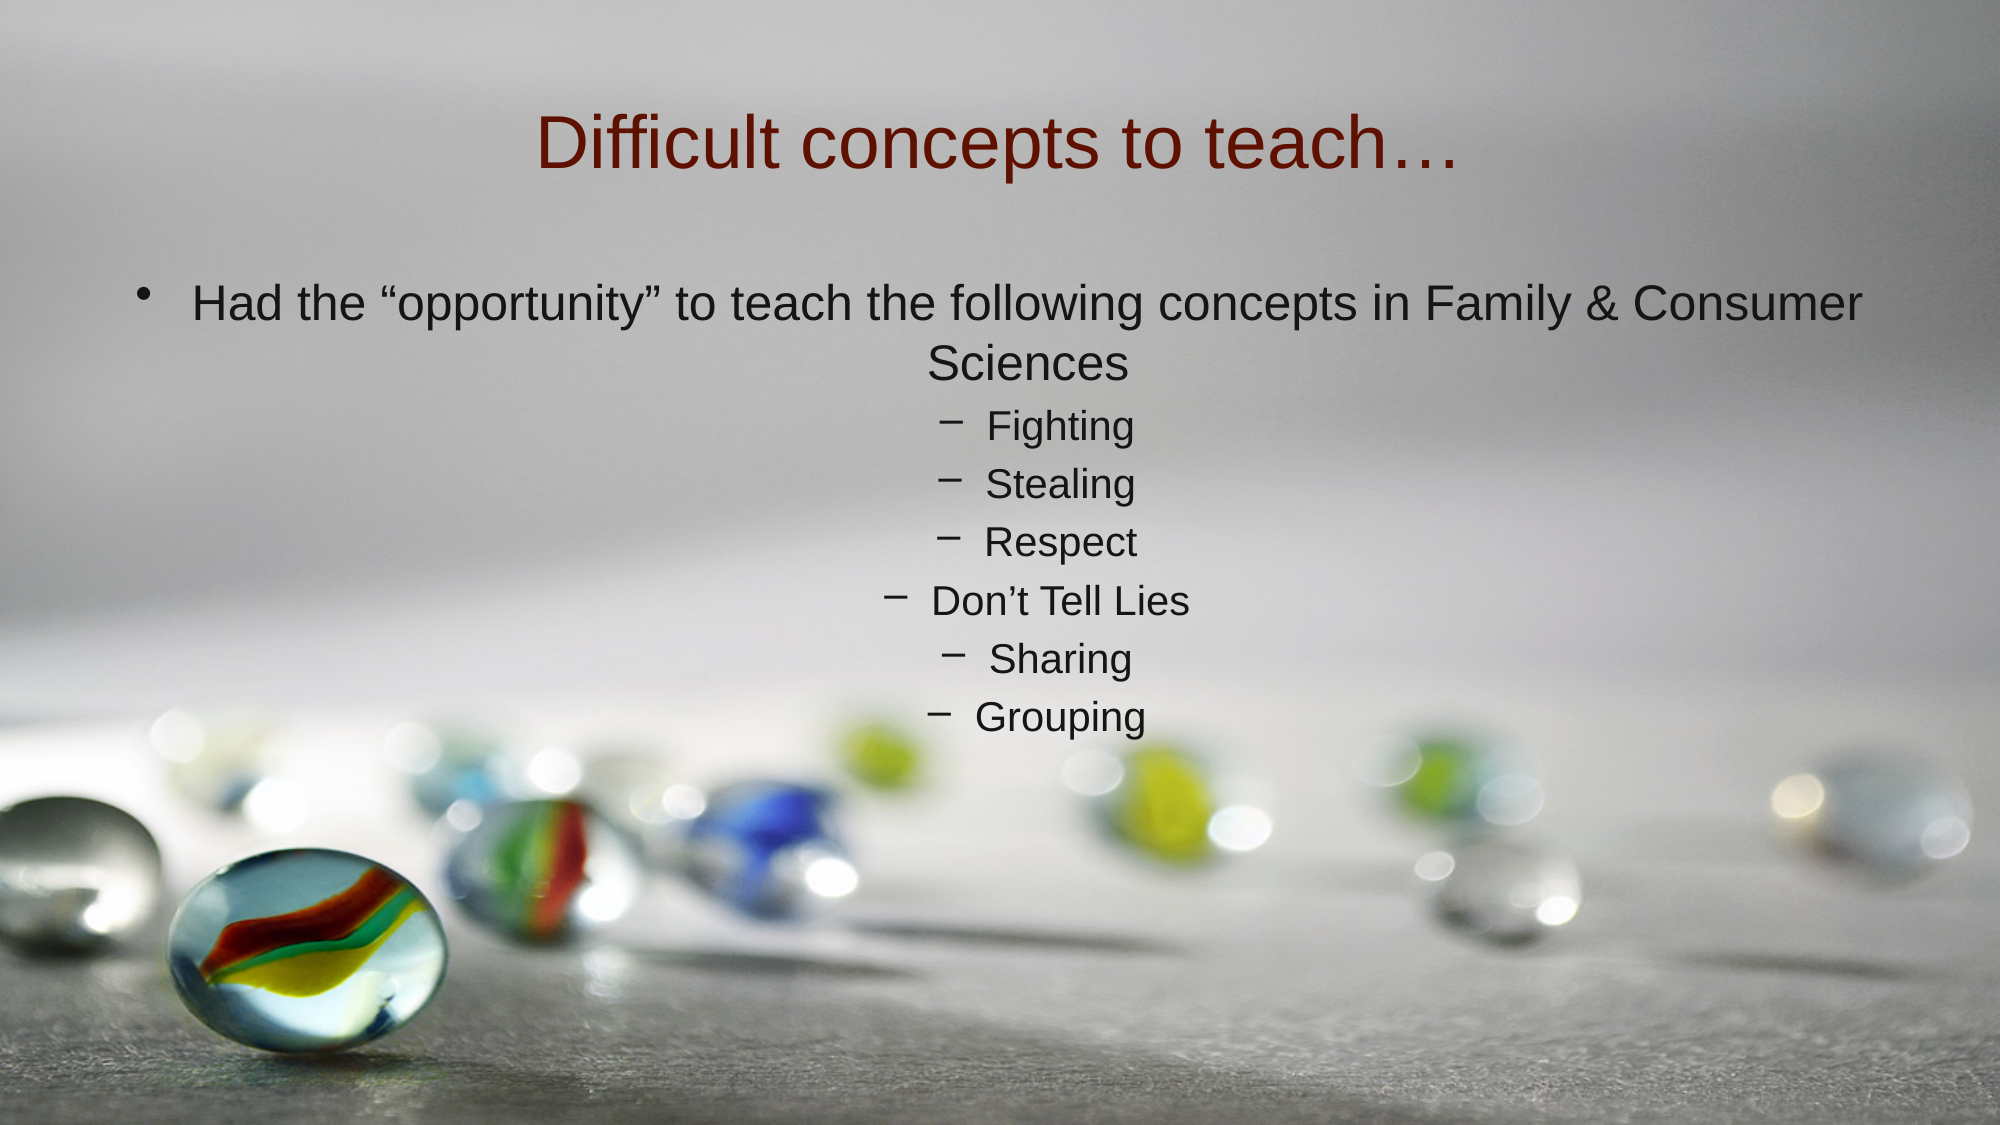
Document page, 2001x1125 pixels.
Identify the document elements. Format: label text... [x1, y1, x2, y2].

picture [0, 0, 2000, 1125]
list Had the “opportunity” to teach the following concepts in Family & Consumer Sciences Fighting Stealing Respect Don’t Tell Lies Sharing Grouping [99, 262, 1900, 1005]
title Difficult concepts to teach… [99, 45, 1900, 233]
